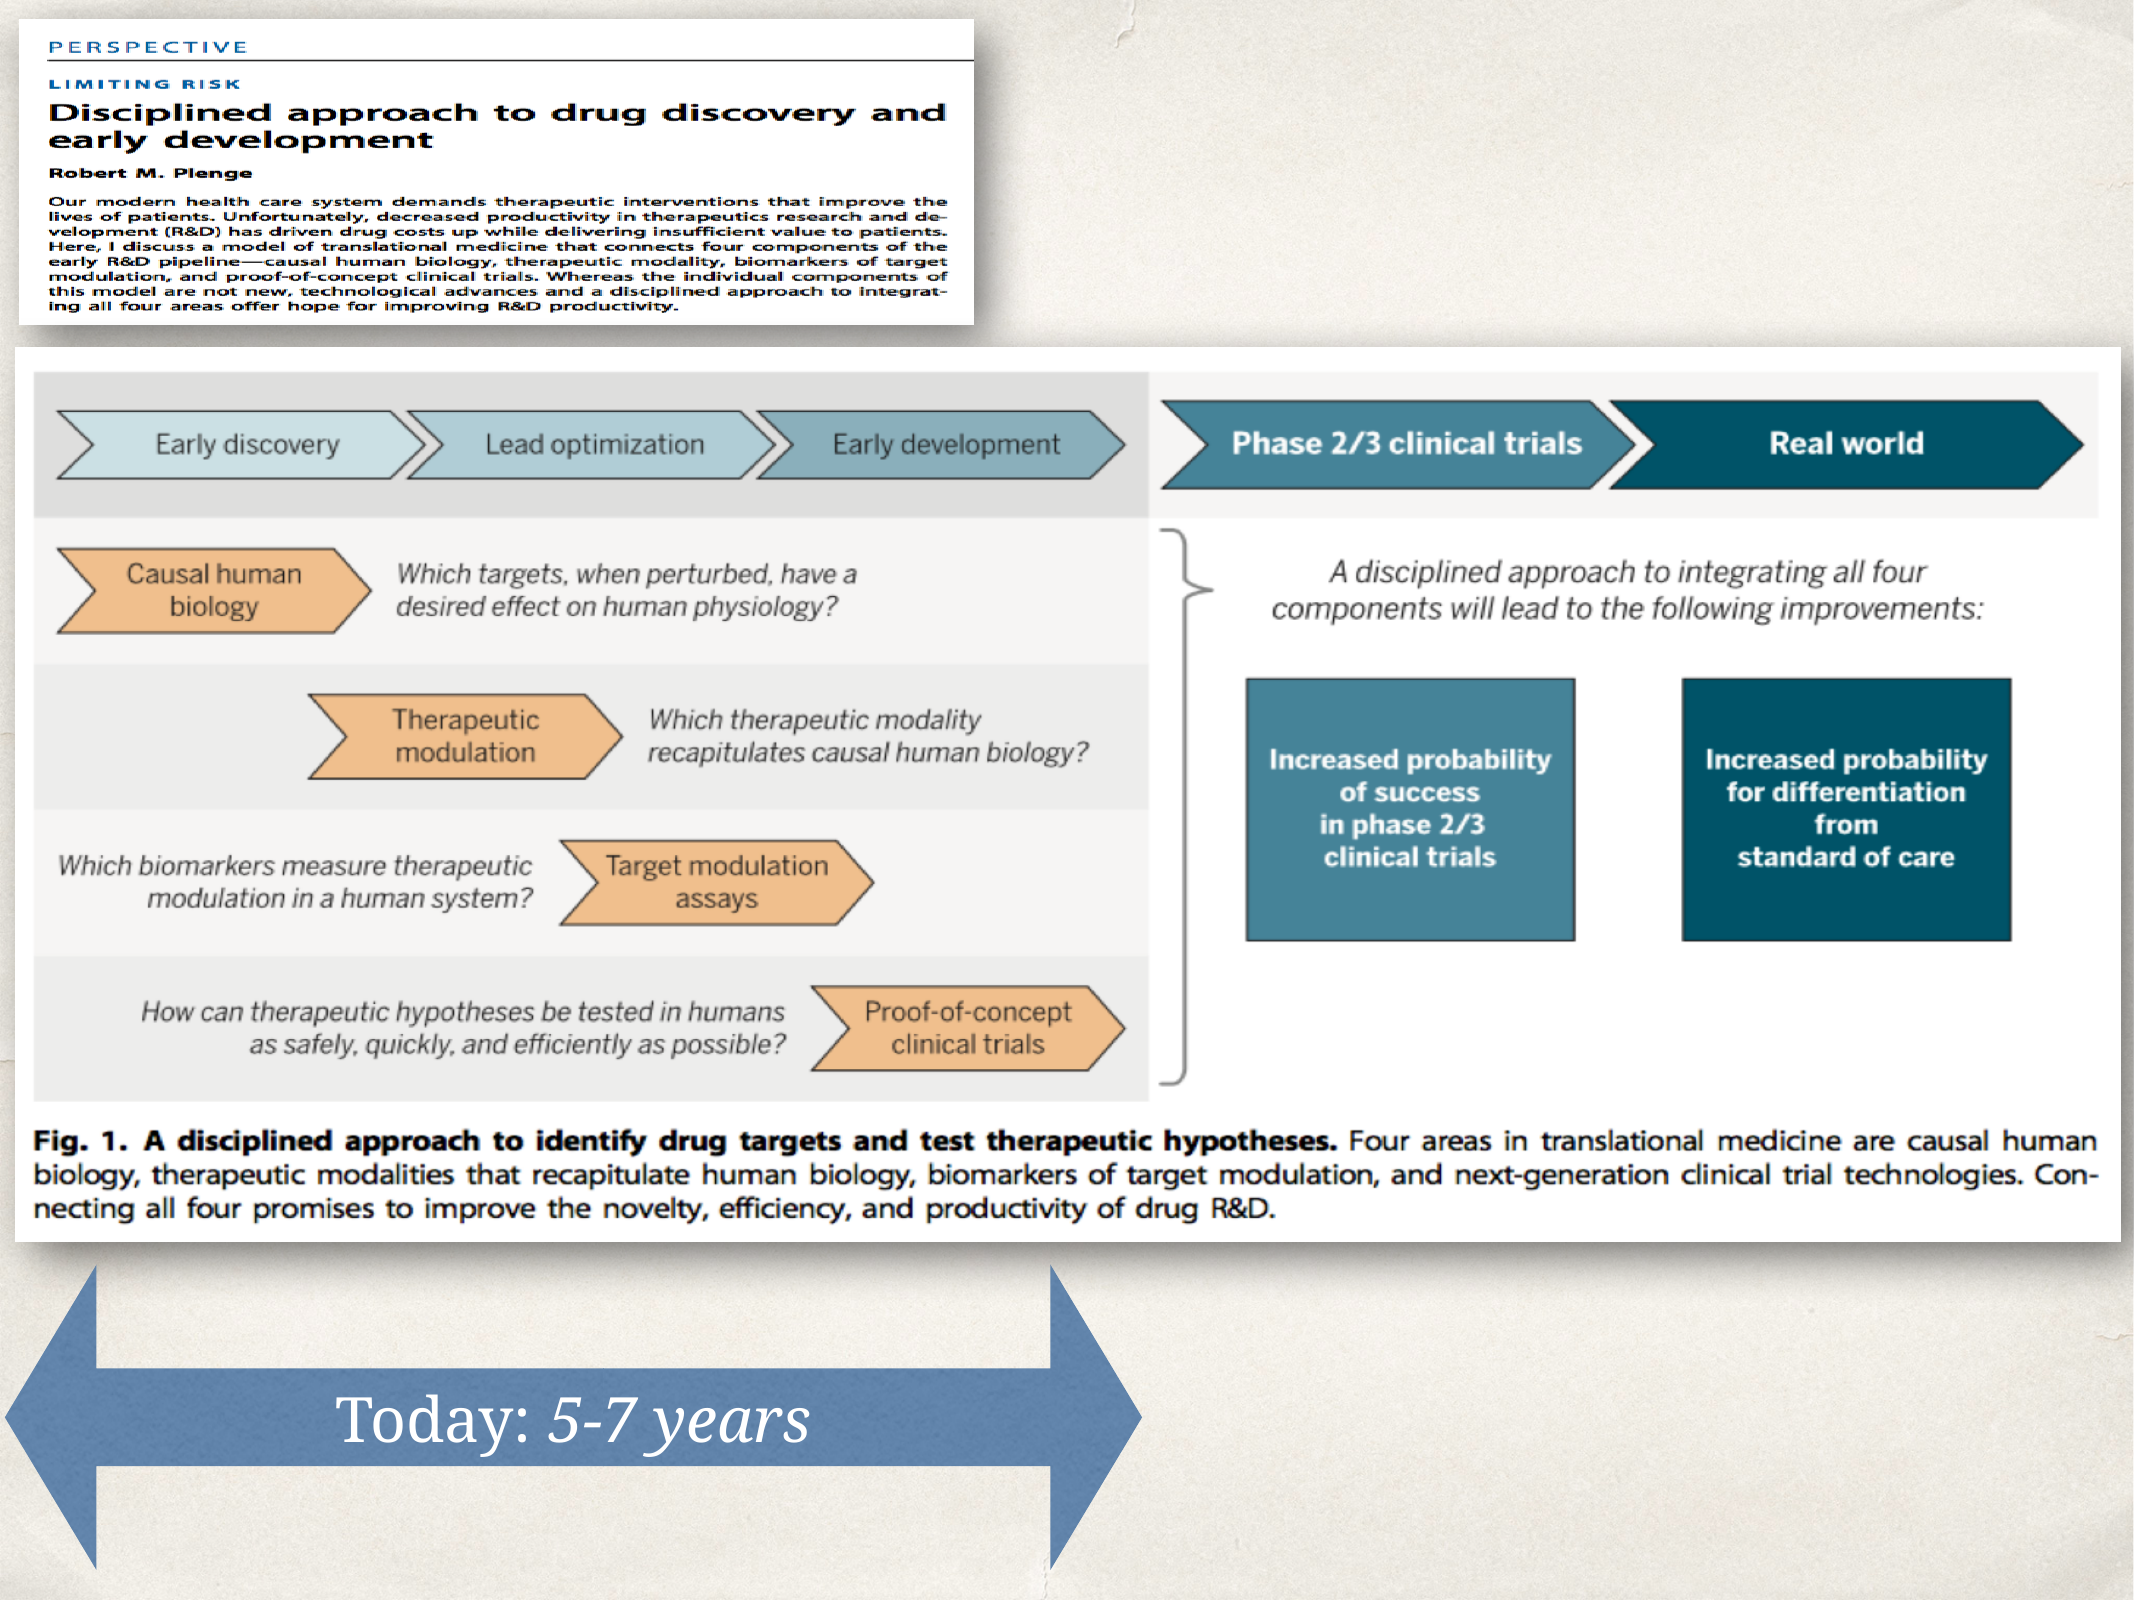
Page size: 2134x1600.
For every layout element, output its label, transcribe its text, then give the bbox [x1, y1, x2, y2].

text_box [4, 1264, 1143, 1571]
picture [0, 0, 2134, 1600]
text_box Today: 5-7 years [326, 1371, 821, 1464]
